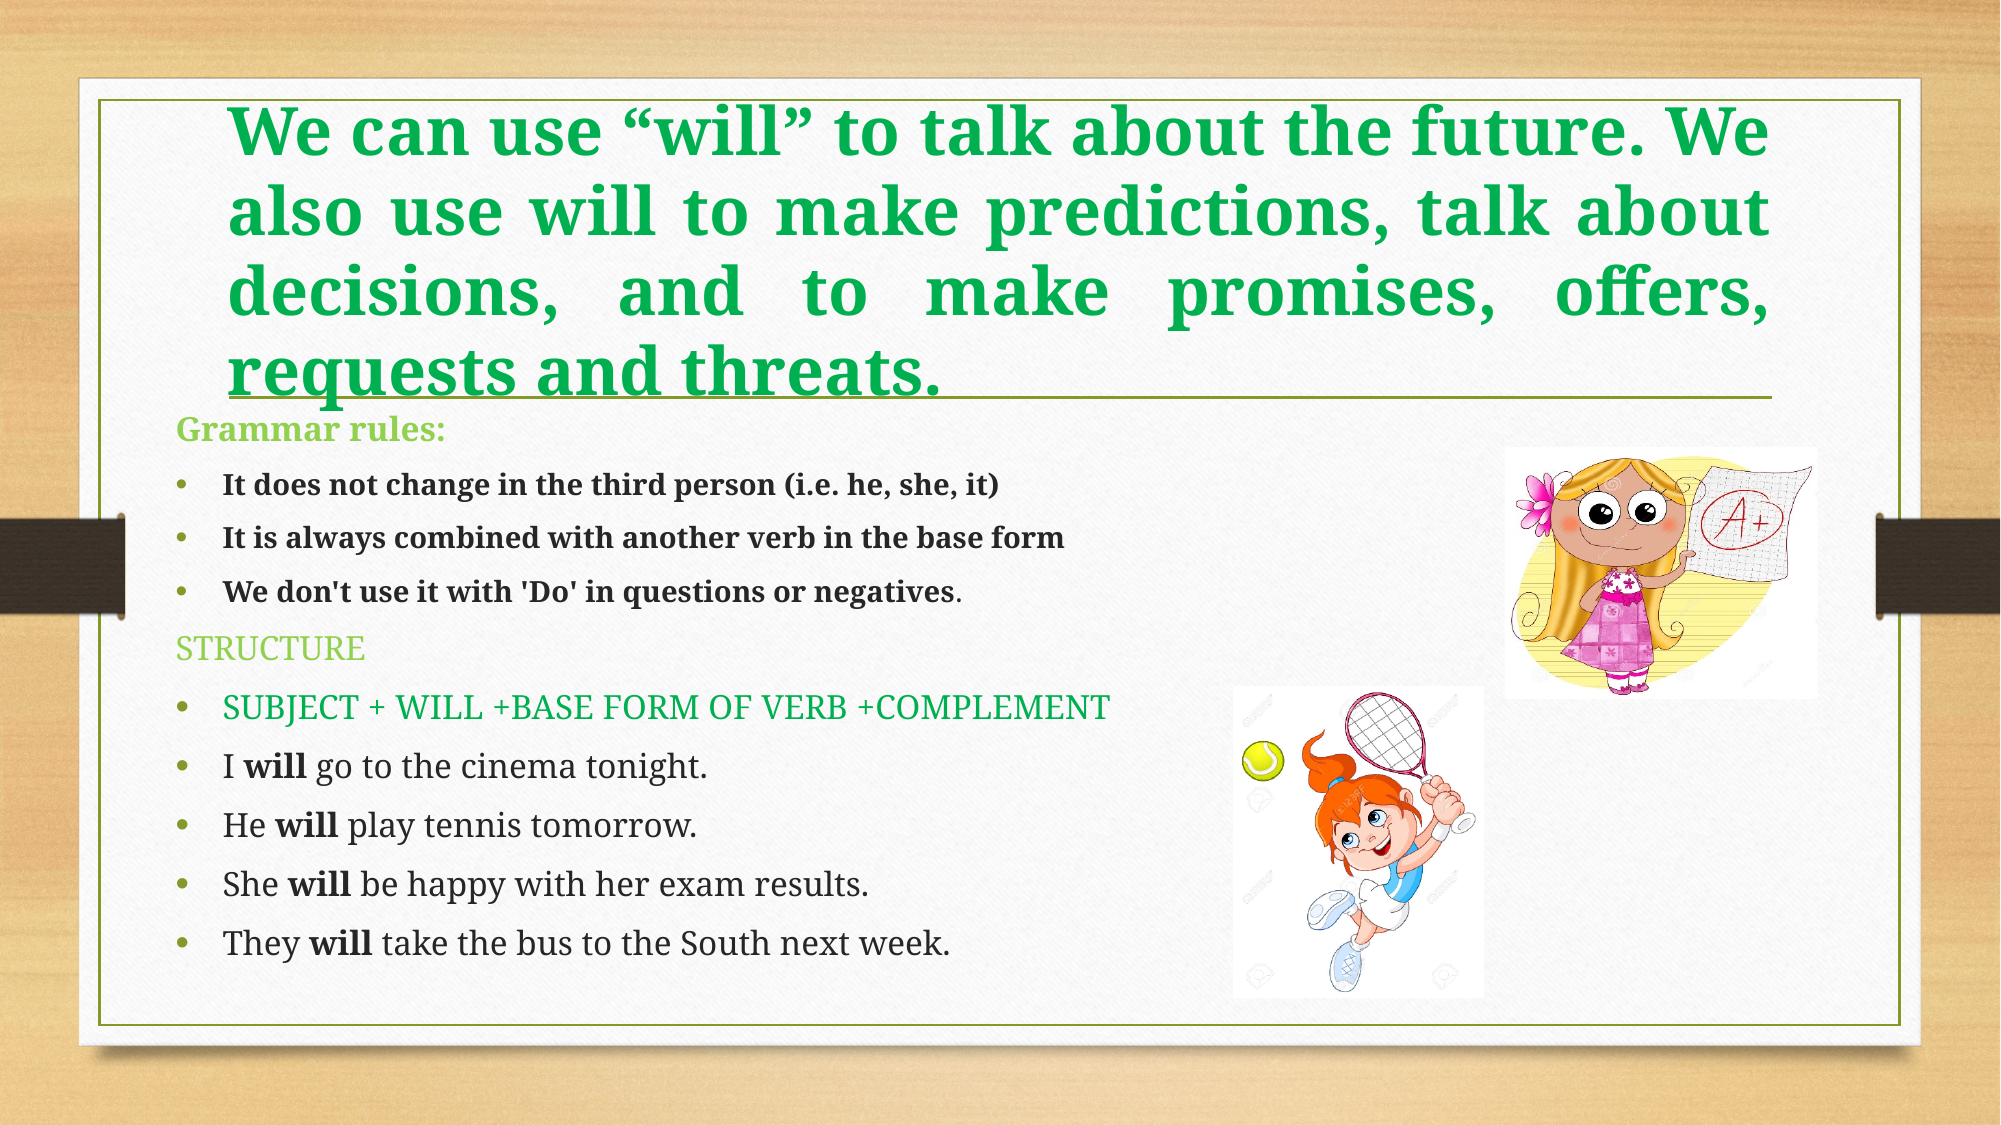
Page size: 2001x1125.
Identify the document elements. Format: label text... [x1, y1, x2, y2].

title We can use “will” to talk about the future. We also use will to make predictions, talk about decisions, and to make promises, offers, requests and threats. [212, 142, 1788, 356]
list Grammar rules: It does not change in the third person (i.e. he, she, it) It is always combined with another verb in the base form We don't use it with 'Do' in questions or negatives. STRUCTURE SUBJECT + WILL +BASE FORM OF VERB +COMPLEMENT I will go to the cinema tonight. He will play tennis tomorrow. She will be happy with her exam results. They will take the bus to the South next week. [160, 400, 1788, 998]
picture [0, 0, 2001, 1125]
